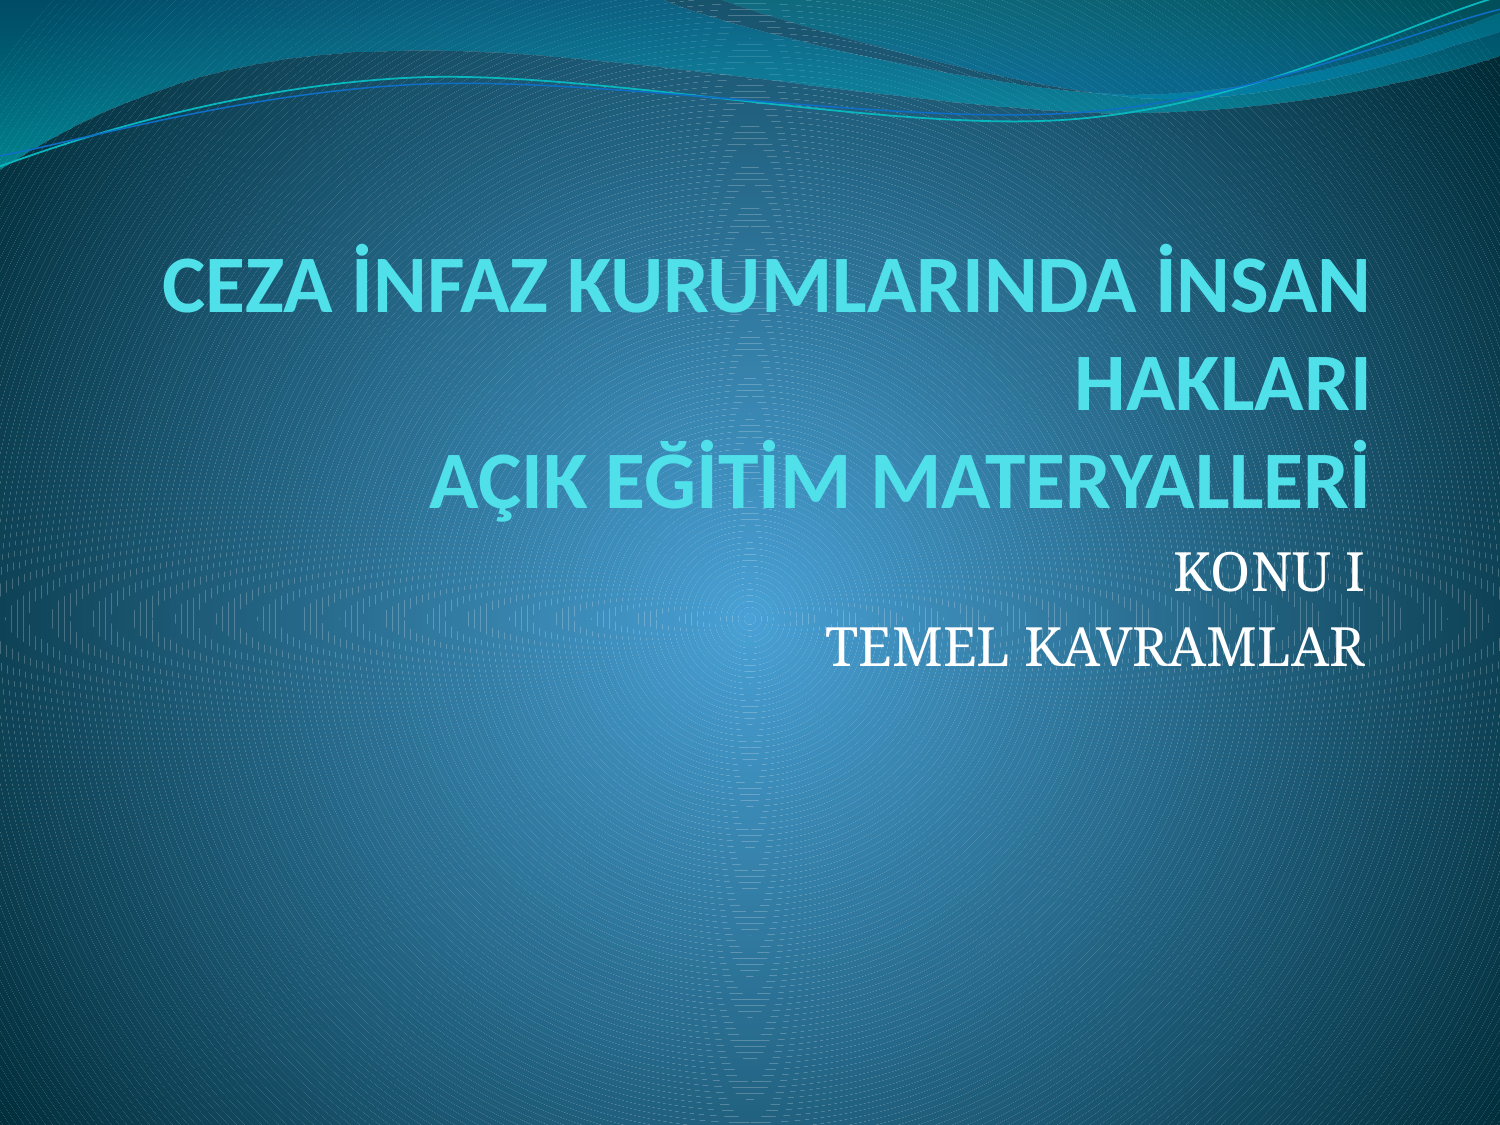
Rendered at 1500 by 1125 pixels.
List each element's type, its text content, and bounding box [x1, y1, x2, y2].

title CEZA İNFAZ KURUMLARINDA İNSAN HAKLARI AÇIK EĞİTİM MATERYALLERİ [87, 224, 1376, 525]
subtitle KONU I TEMEL KAVRAMLAR [87, 529, 1376, 818]
